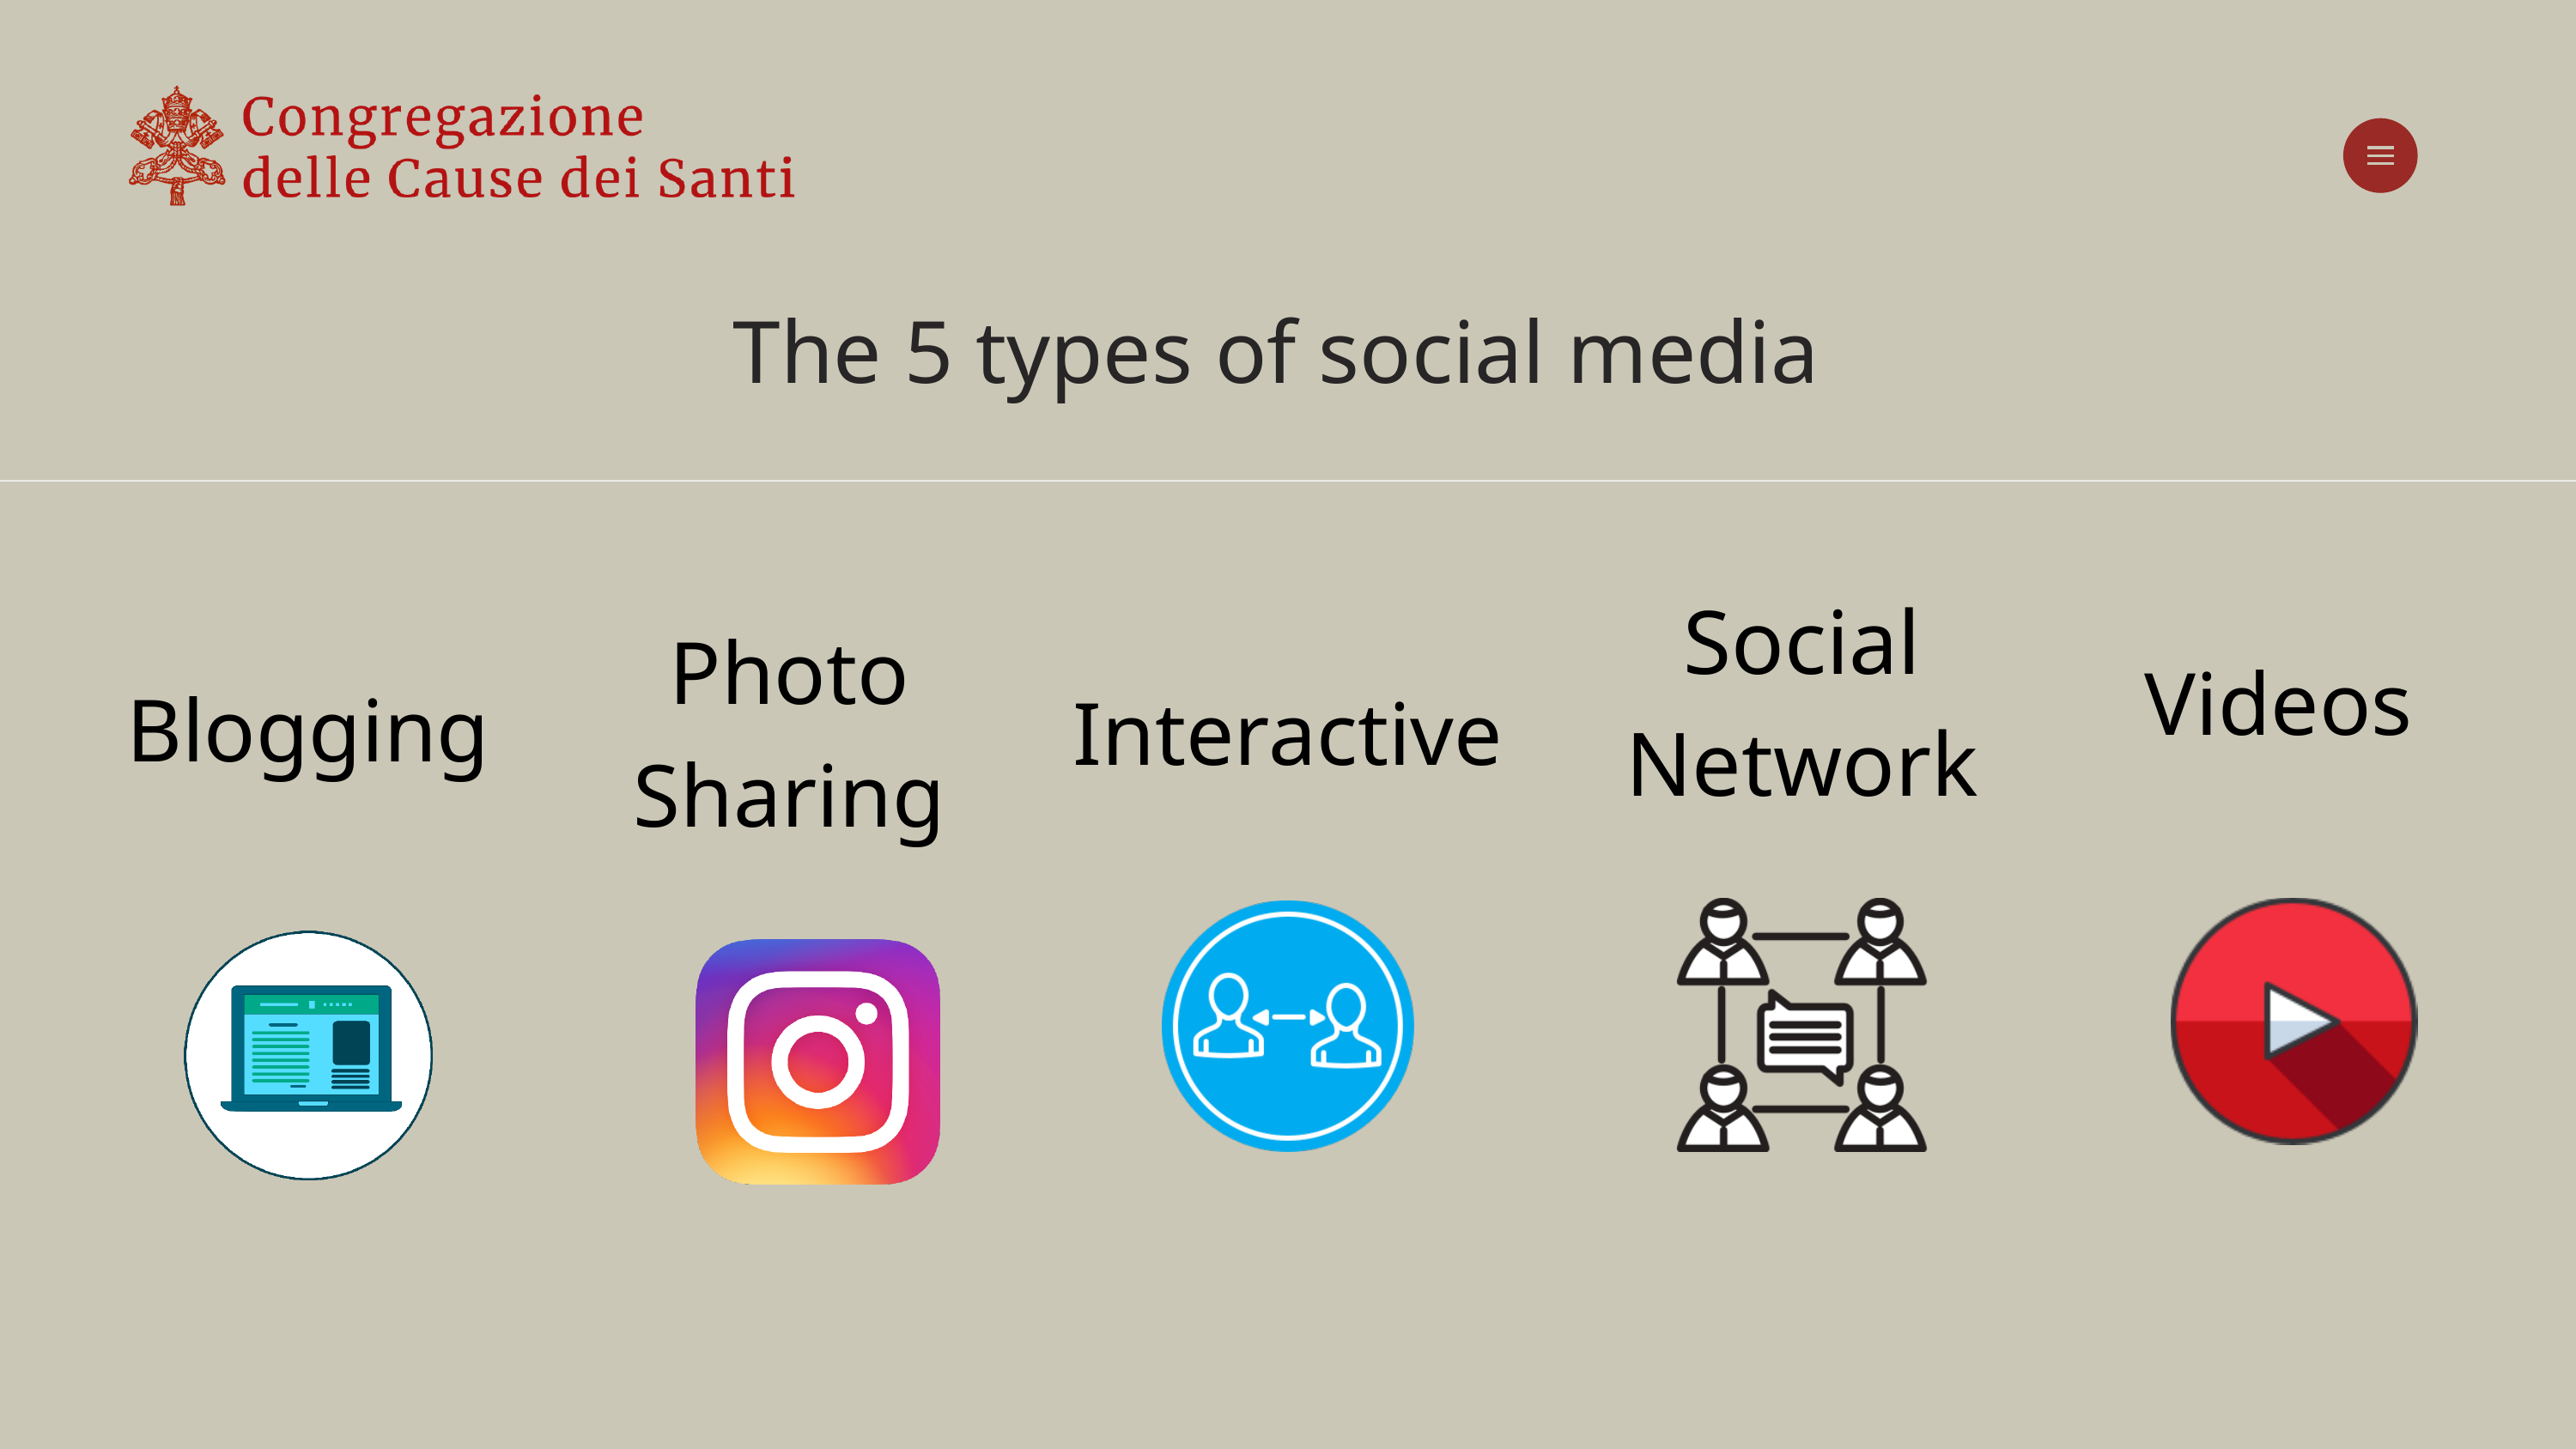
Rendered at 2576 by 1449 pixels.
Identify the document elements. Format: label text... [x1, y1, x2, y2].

picture [695, 939, 941, 1185]
picture [183, 931, 294, 1048]
text_box Social Network [1607, 568, 1998, 815]
picture [328, 1075, 433, 1180]
picture [183, 1064, 289, 1180]
picture [187, 934, 430, 1178]
picture [2366, 146, 2394, 165]
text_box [2342, 118, 2419, 193]
picture [1173, 912, 1402, 1140]
picture [1296, 1034, 1414, 1152]
picture [1293, 900, 1414, 1018]
text_box Interactive [1046, 659, 1530, 783]
picture [1162, 1040, 1279, 1152]
picture [323, 931, 433, 1036]
text_box The 5 types of social media [708, 297, 1868, 400]
picture [1162, 900, 1282, 1013]
picture [2171, 898, 2419, 1145]
picture [116, 72, 818, 221]
text_box Blogging [107, 656, 509, 779]
picture [1676, 898, 1929, 1152]
text_box Photo Sharing [614, 598, 965, 845]
text_box Videos [2125, 629, 2432, 753]
